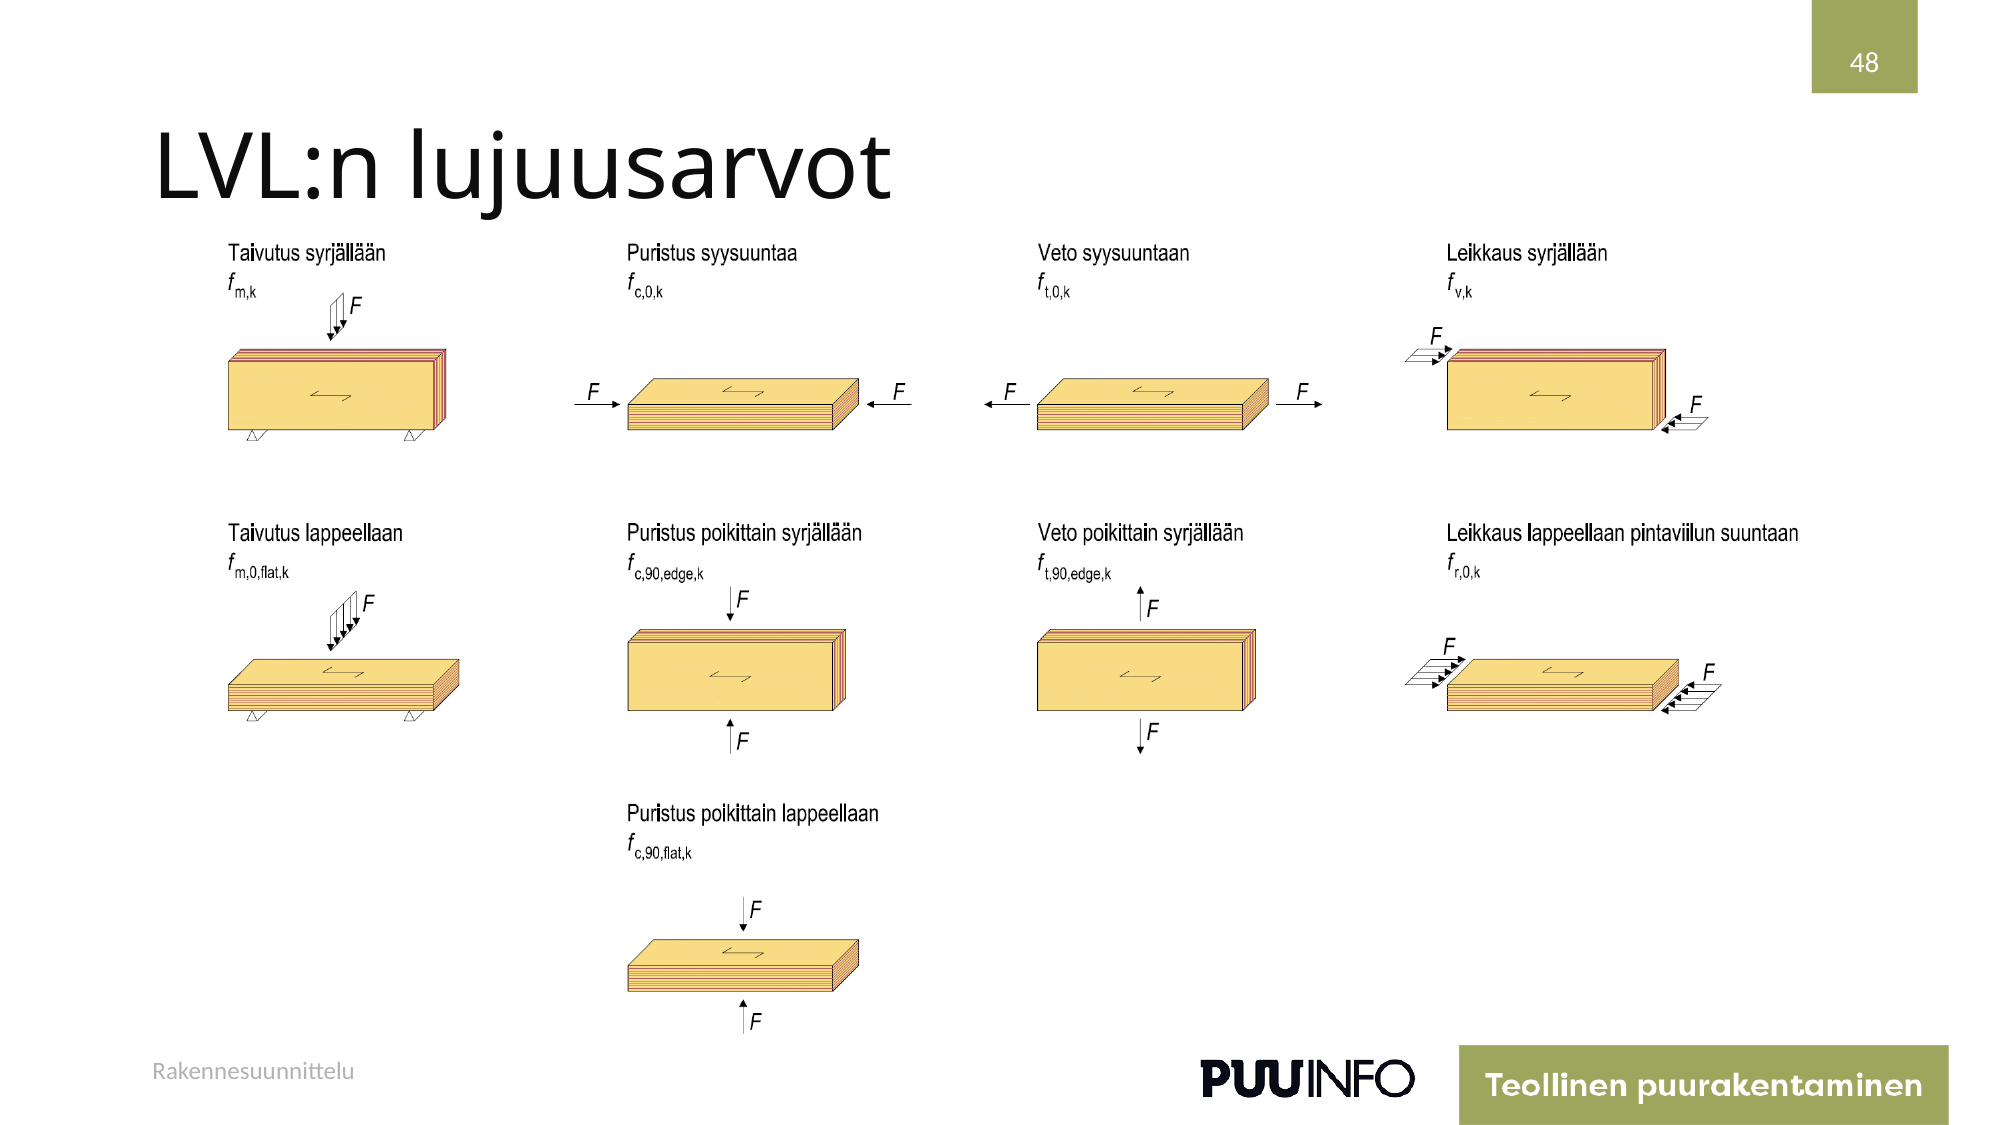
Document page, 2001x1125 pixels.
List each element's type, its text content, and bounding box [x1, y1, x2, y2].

slide_number 48 [1811, 29, 1918, 93]
title LVL:n lujuusarvot [137, 59, 1863, 278]
footer Rakennesuunnittelu [137, 1039, 813, 1100]
picture [0, 0, 2000, 1125]
